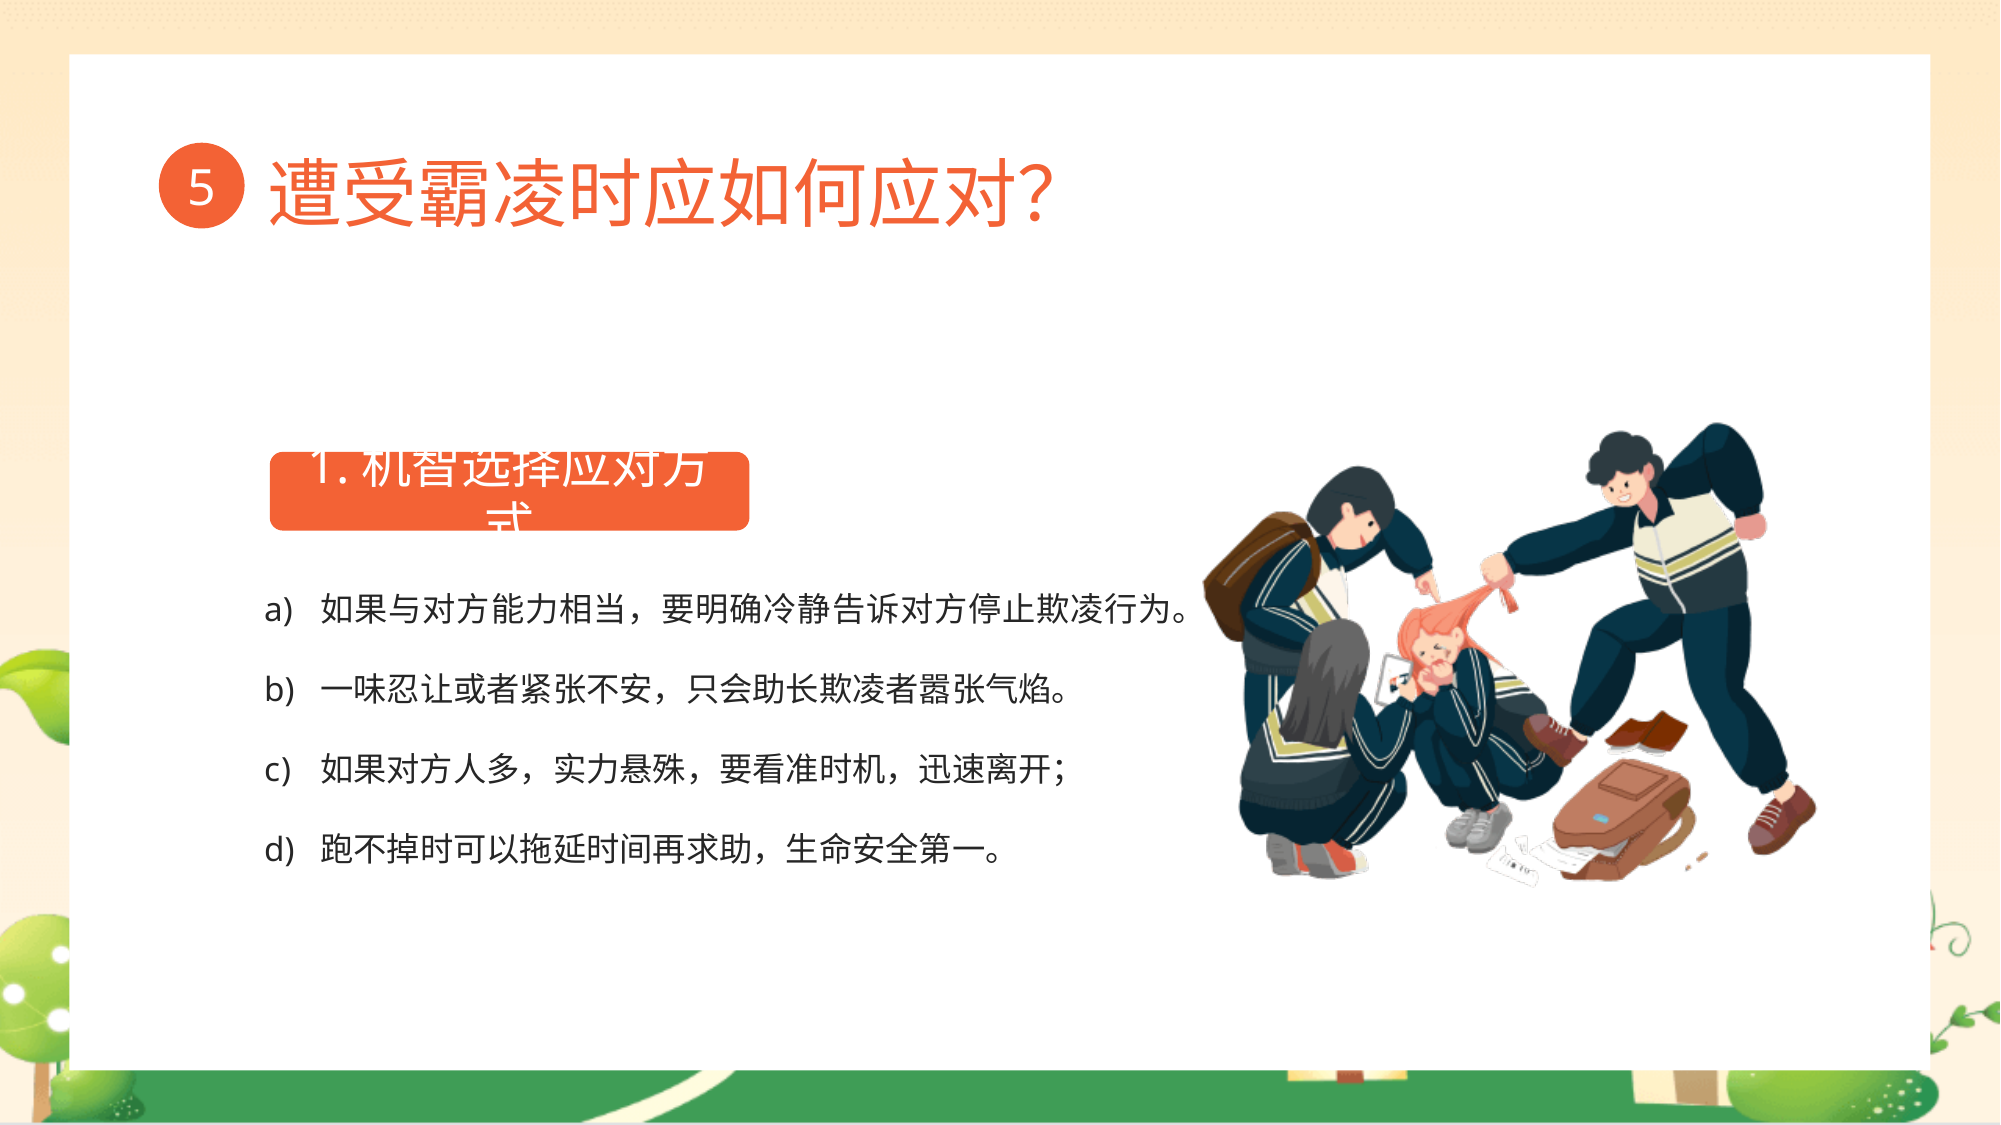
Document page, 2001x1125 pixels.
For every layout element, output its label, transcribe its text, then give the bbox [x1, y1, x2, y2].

text_box 如果与对方能力相当，要明确冷静告诉对方停止欺凌行为。 一味忍让或者紧张不安，只会助长欺凌者嚣张气焰。 如果对方人多，实力悬殊，要看准时机，迅速离开； 跑不掉时可以拖延时间再求助，生命安全第一。 [249, 541, 1187, 876]
picture [0, 0, 2000, 1125]
text_box 1.机智选择应对方式 [269, 451, 750, 531]
